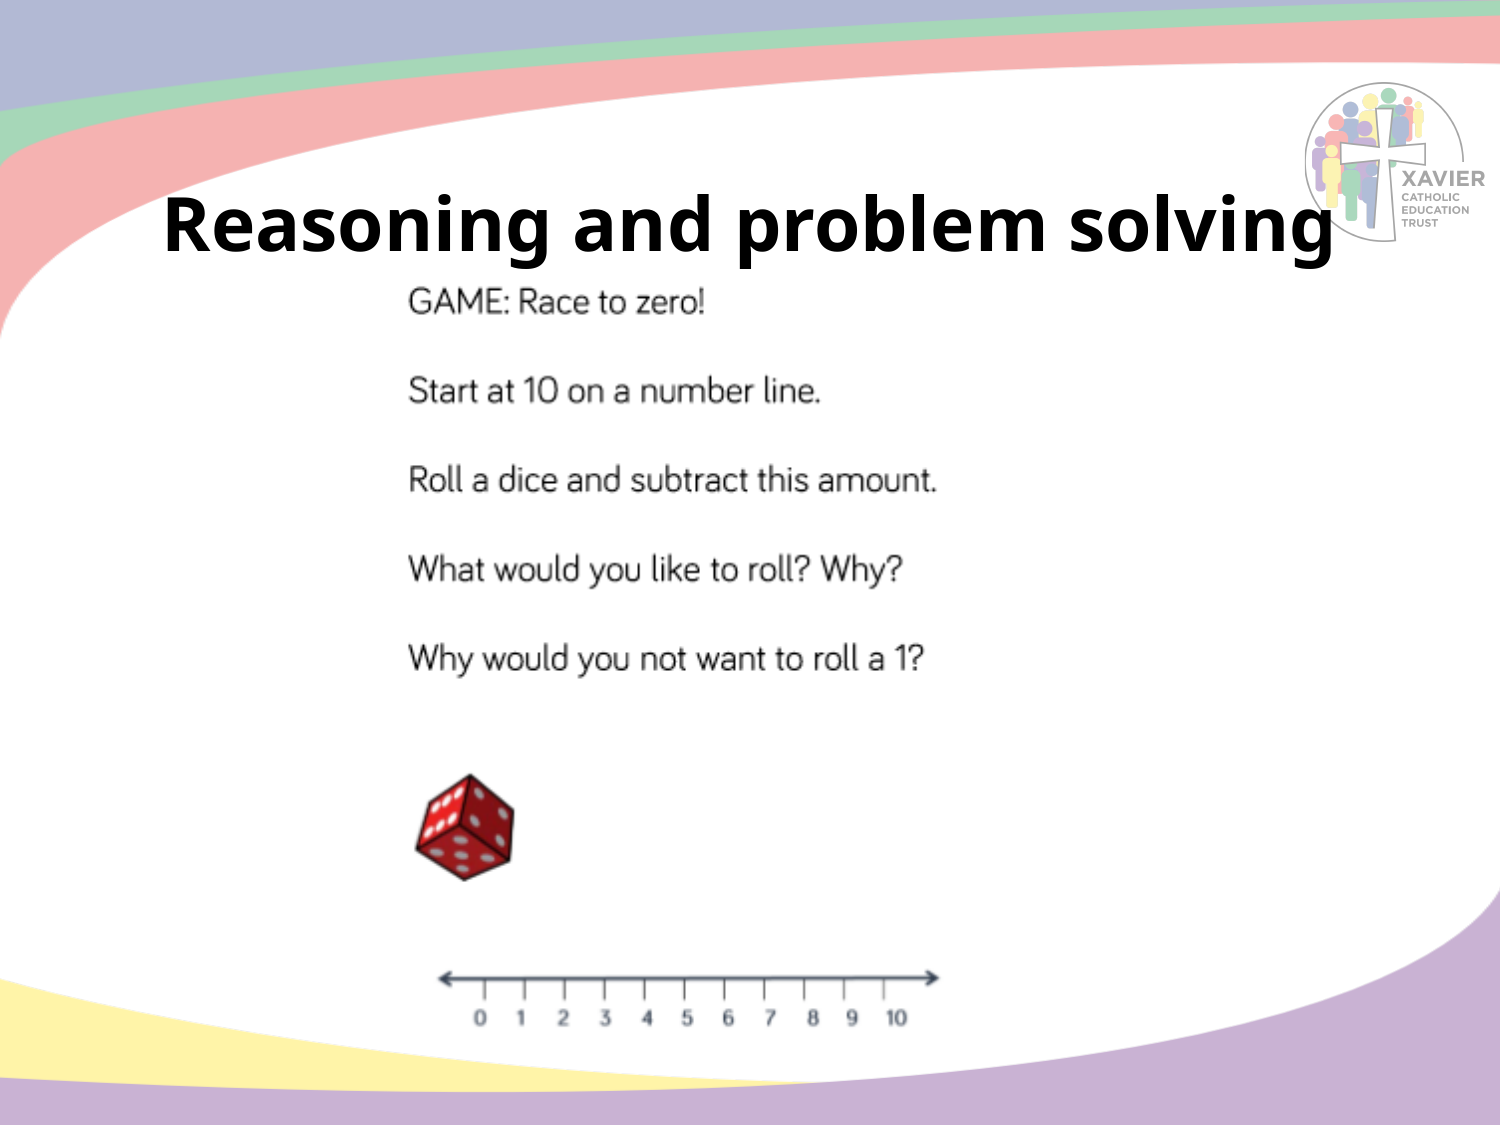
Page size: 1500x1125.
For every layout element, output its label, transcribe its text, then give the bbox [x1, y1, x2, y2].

title Reasoning and problem solving [112, 135, 1388, 276]
picture [397, 274, 979, 1051]
